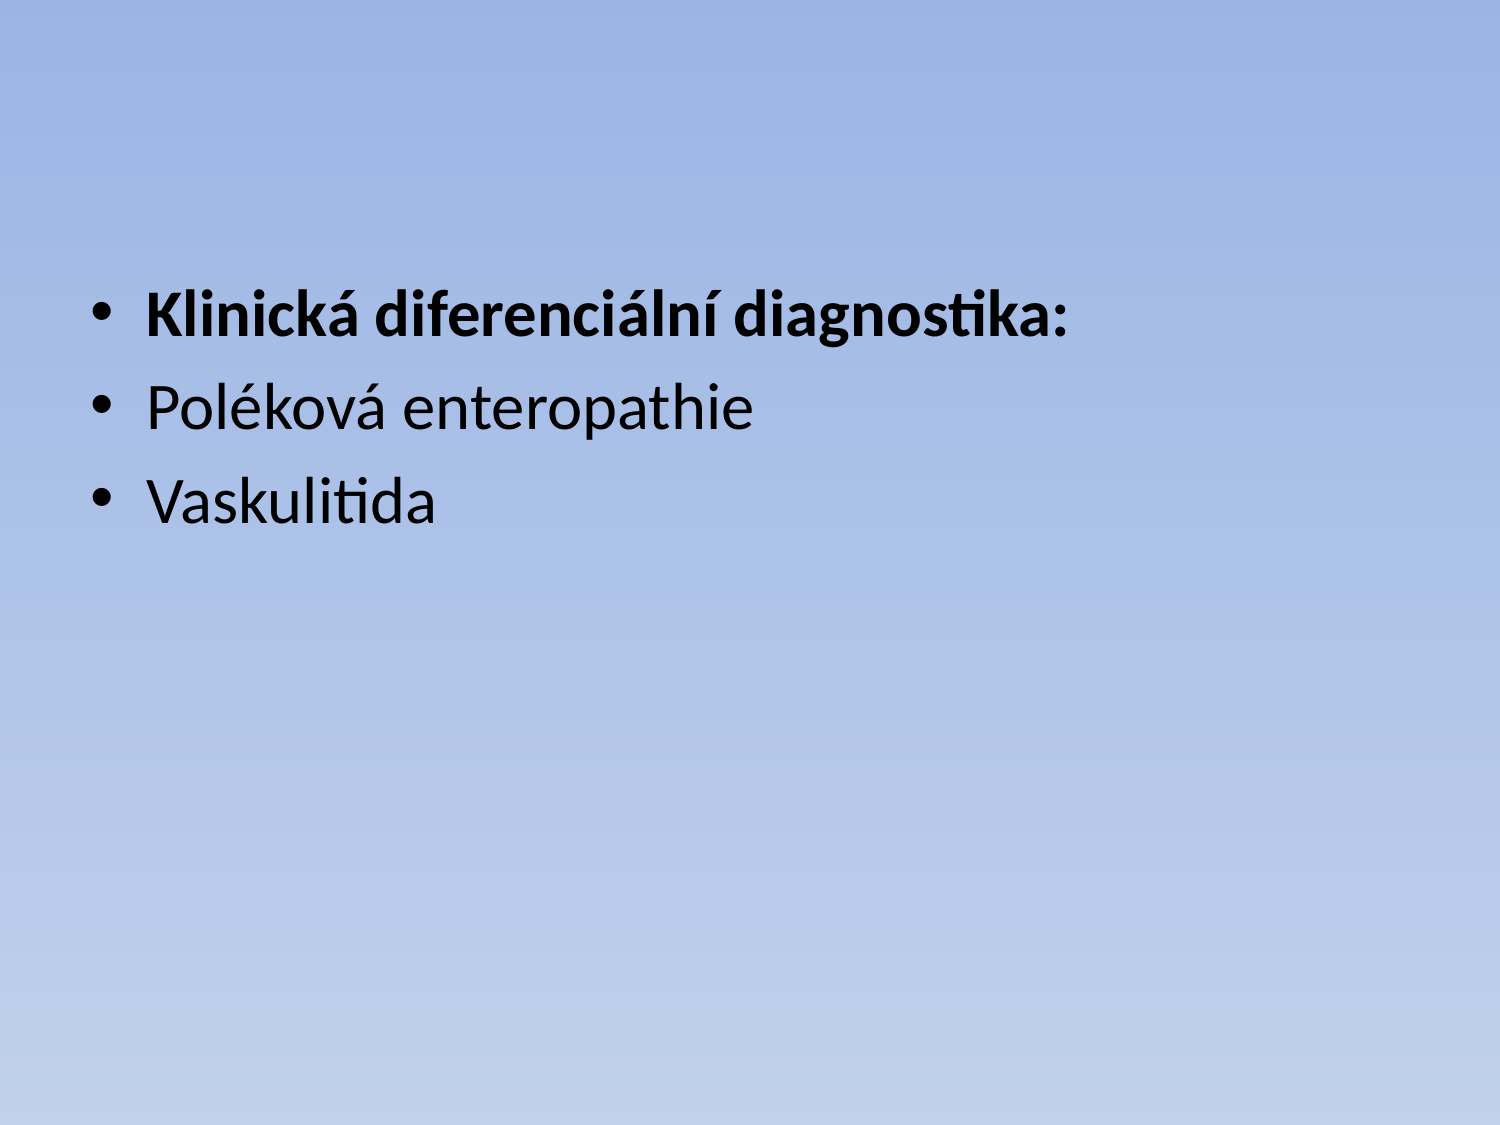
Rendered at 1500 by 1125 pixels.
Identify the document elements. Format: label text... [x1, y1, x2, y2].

list Klinická diferenciální diagnostika: Poléková enteropathie Vaskulitida [74, 262, 1426, 1006]
